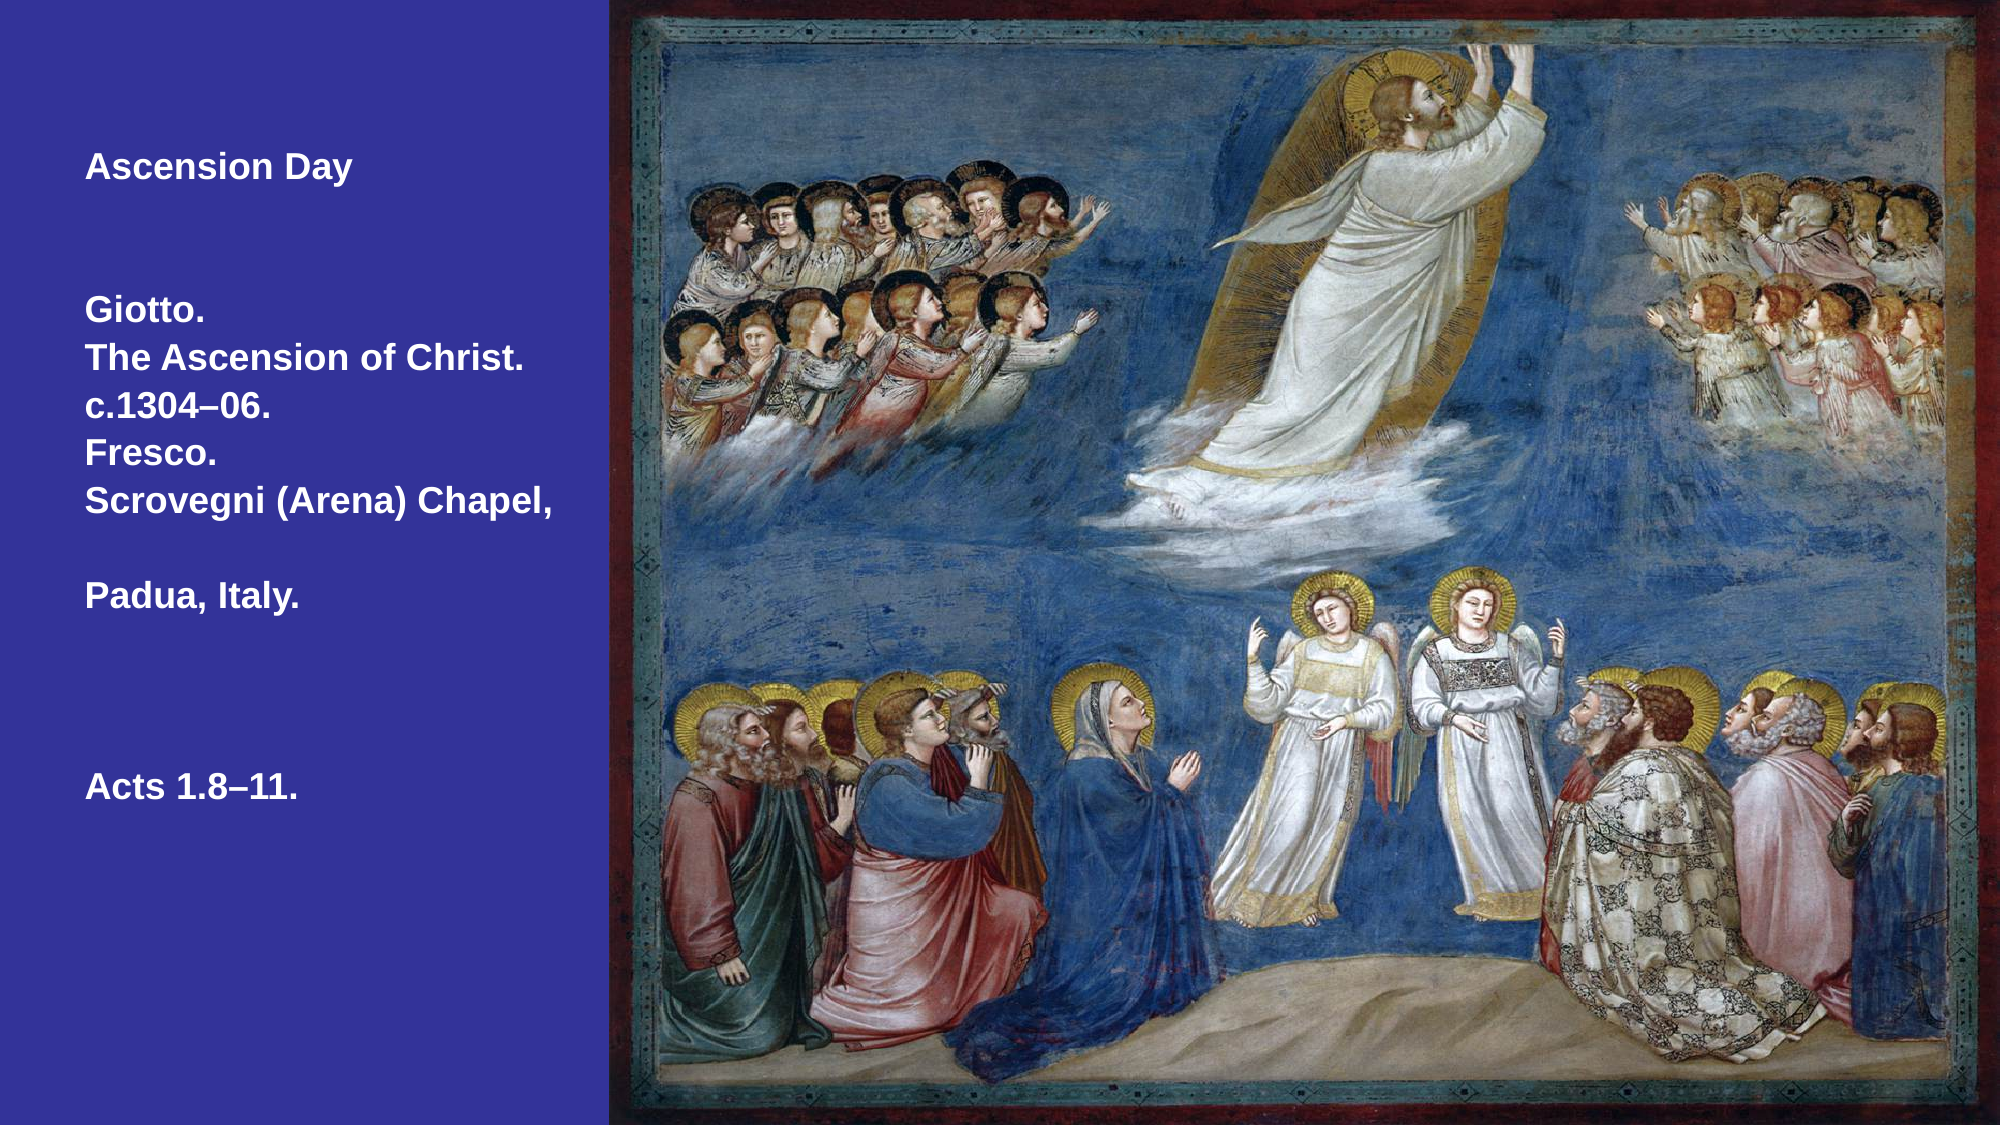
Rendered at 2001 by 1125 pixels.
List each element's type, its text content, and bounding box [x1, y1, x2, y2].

text_box Ascension Day Giotto. The Ascension of Christ. c.1304–06. Fresco. Scrovegni (Arena) Chapel, Padua, Italy. Acts 1.8–11. [69, 132, 576, 815]
picture [609, 0, 2000, 1125]
